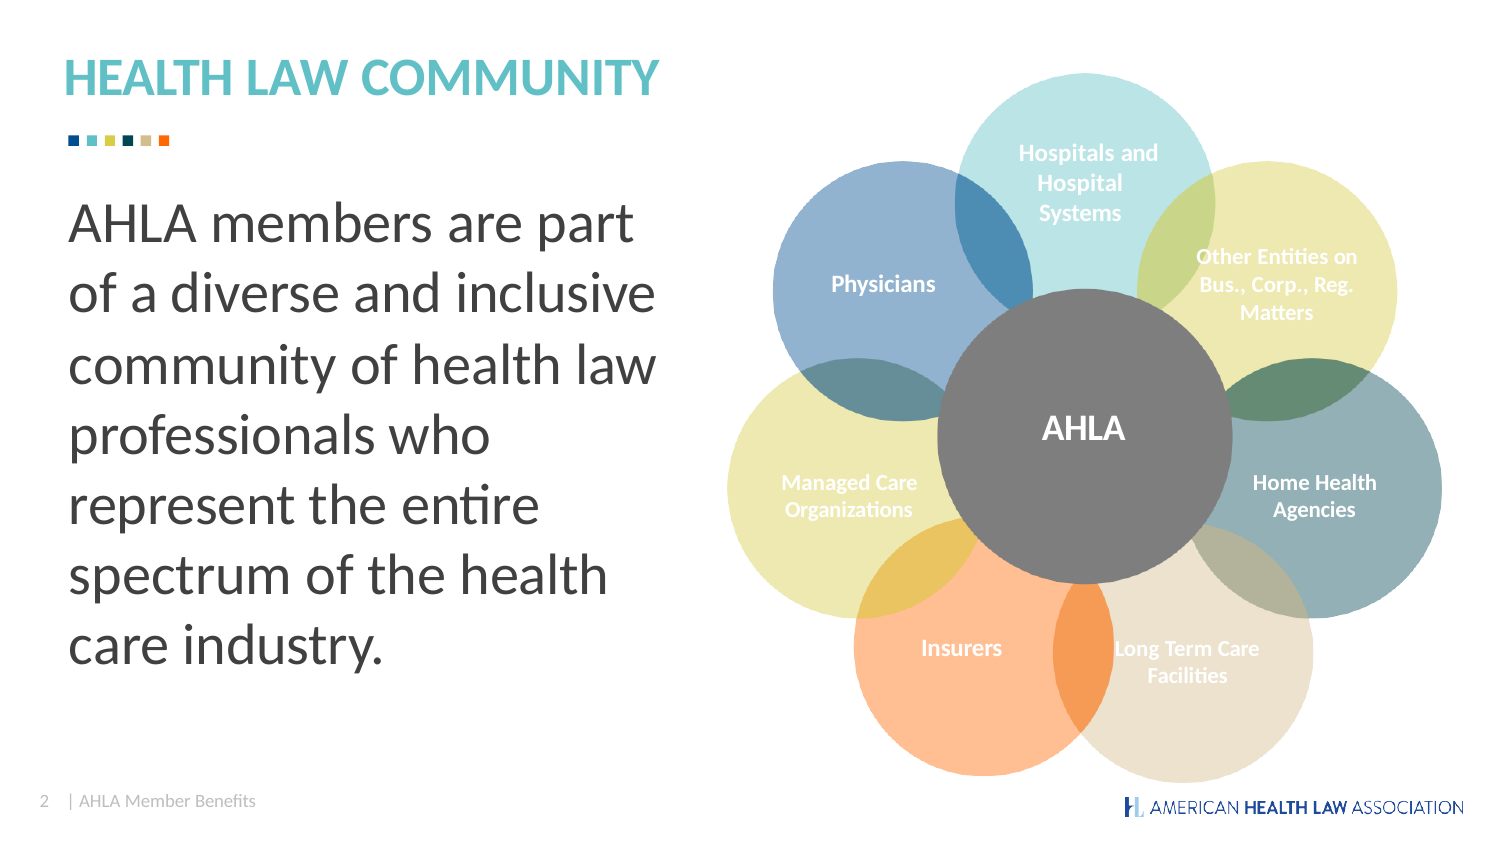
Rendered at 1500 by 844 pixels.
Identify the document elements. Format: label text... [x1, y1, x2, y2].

text_box [86, 135, 97, 146]
text_box [104, 135, 115, 146]
title HEALTH LAW COMMUNITY [61, 38, 667, 182]
text_box [140, 135, 152, 146]
picture [1125, 797, 1463, 817]
picture [727, 72, 1442, 783]
text_box [158, 135, 170, 146]
text_box [68, 135, 79, 146]
text_box [122, 135, 134, 146]
slide_number 2 | AHLA Member Benefits [28, 791, 261, 844]
text_box AHLA members are part of a diverse and inclusive community of health law professionals who represent the entire spectrum of the health care industry. [66, 182, 662, 677]
